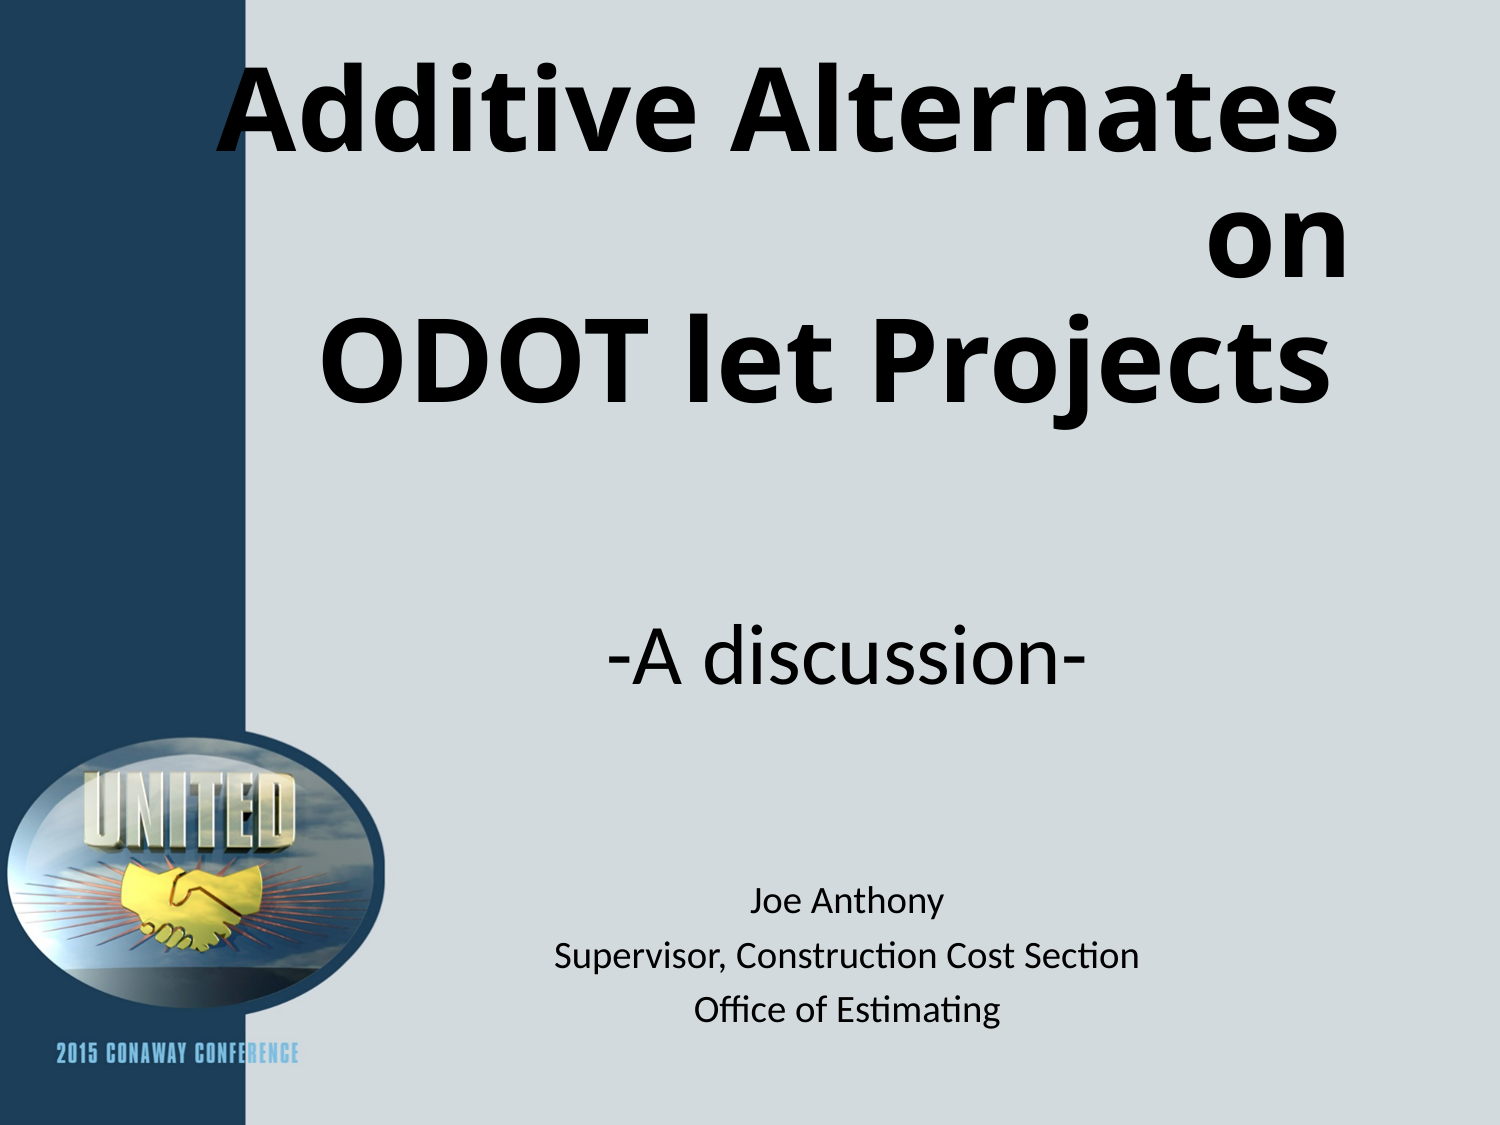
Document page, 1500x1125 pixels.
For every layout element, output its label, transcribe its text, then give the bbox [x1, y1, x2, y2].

title Additive Alternates on ODOT let Projects [187, 43, 1463, 436]
subtitle -A discussion- Joe Anthony Supervisor, Construction Cost Section Office of Estimating [284, 552, 1410, 1039]
picture [0, 0, 1500, 1125]
